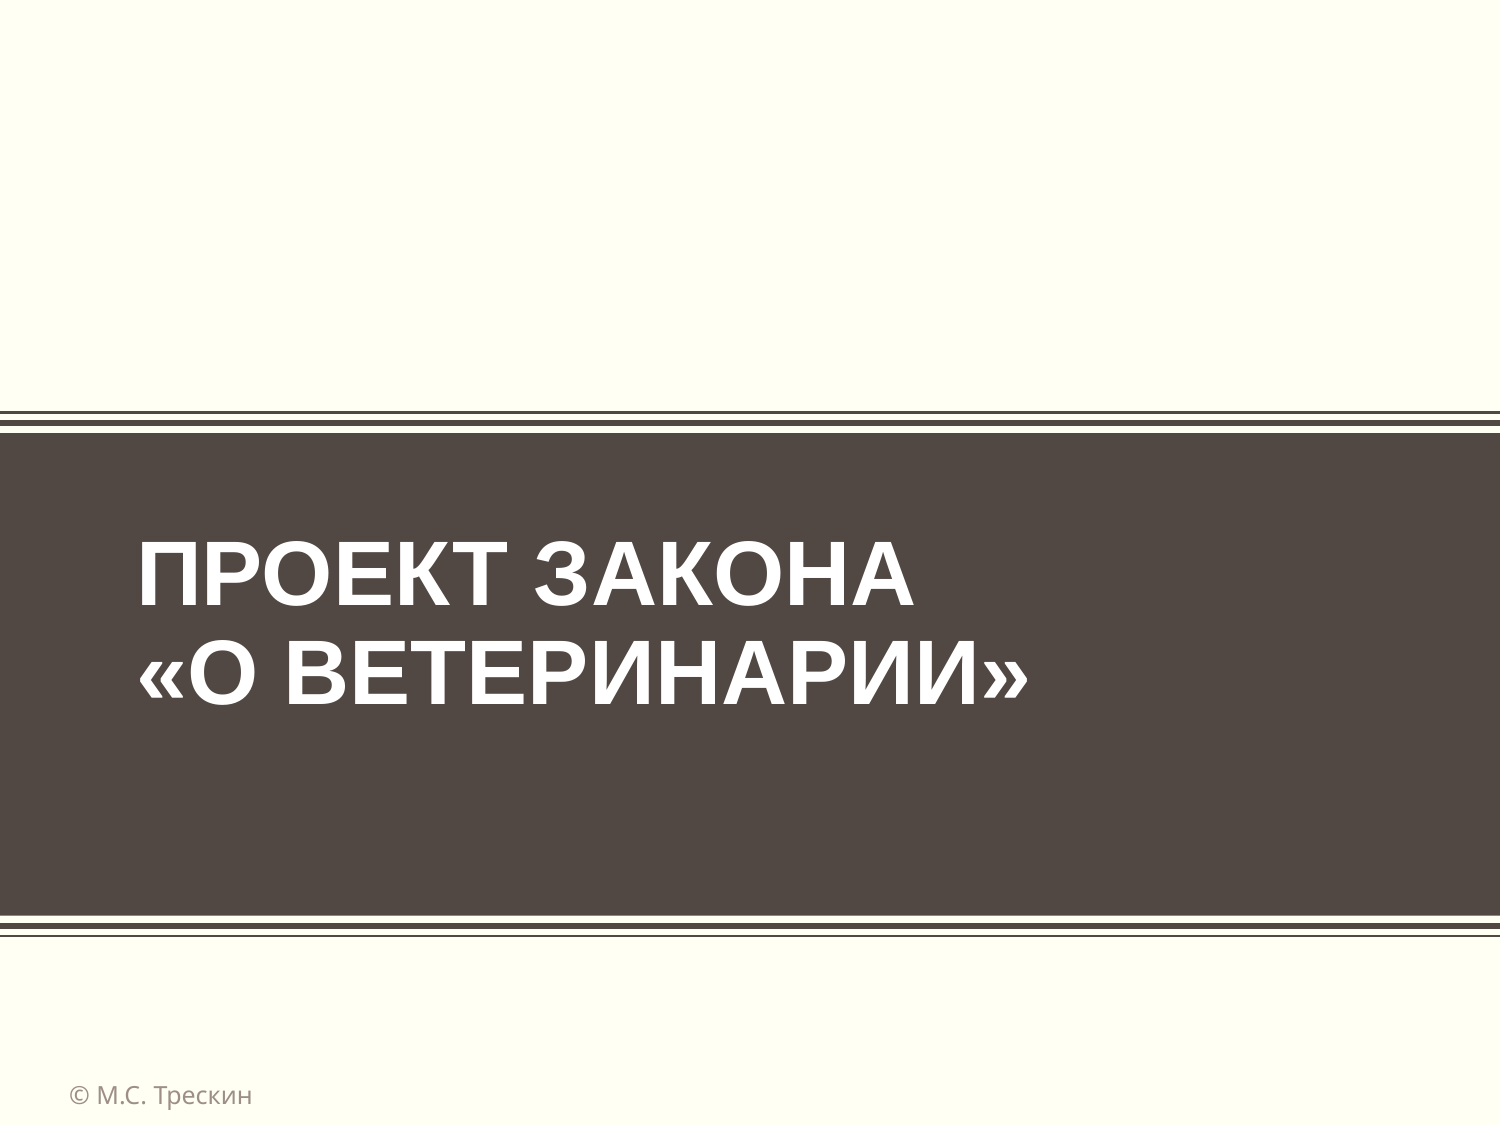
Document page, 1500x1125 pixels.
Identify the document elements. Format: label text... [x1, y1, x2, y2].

title Проект закона «О ветеринарии» [135, 487, 1375, 764]
footer © М.С. Трескин [69, 1066, 847, 1125]
